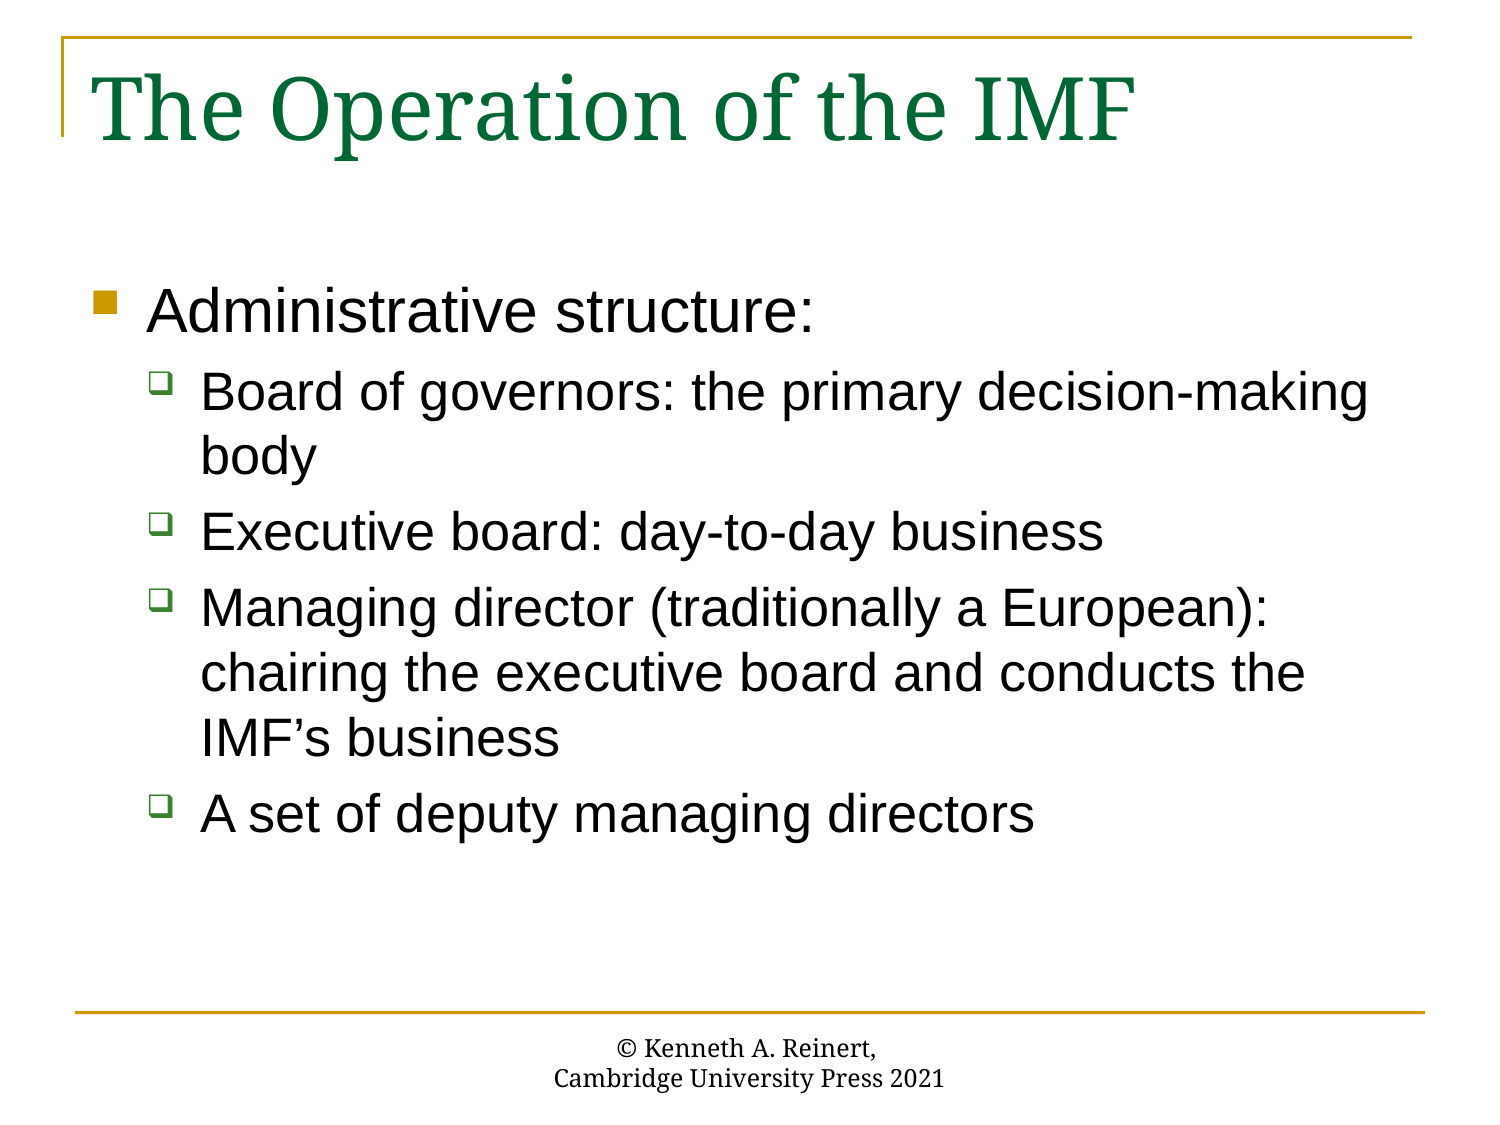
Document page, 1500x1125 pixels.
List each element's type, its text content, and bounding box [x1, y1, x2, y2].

title The Operation of the IMF [74, 45, 1426, 233]
list Administrative structure: Board of governors: the primary decision-making body Executive board: day-to-day business Managing director (traditionally a European): chairing the executive board and conducts the IMF’s business A set of deputy managing directors [74, 262, 1426, 1006]
footer © Kenneth A. Reinert, Cambridge University Press 2021 [512, 1024, 988, 1101]
